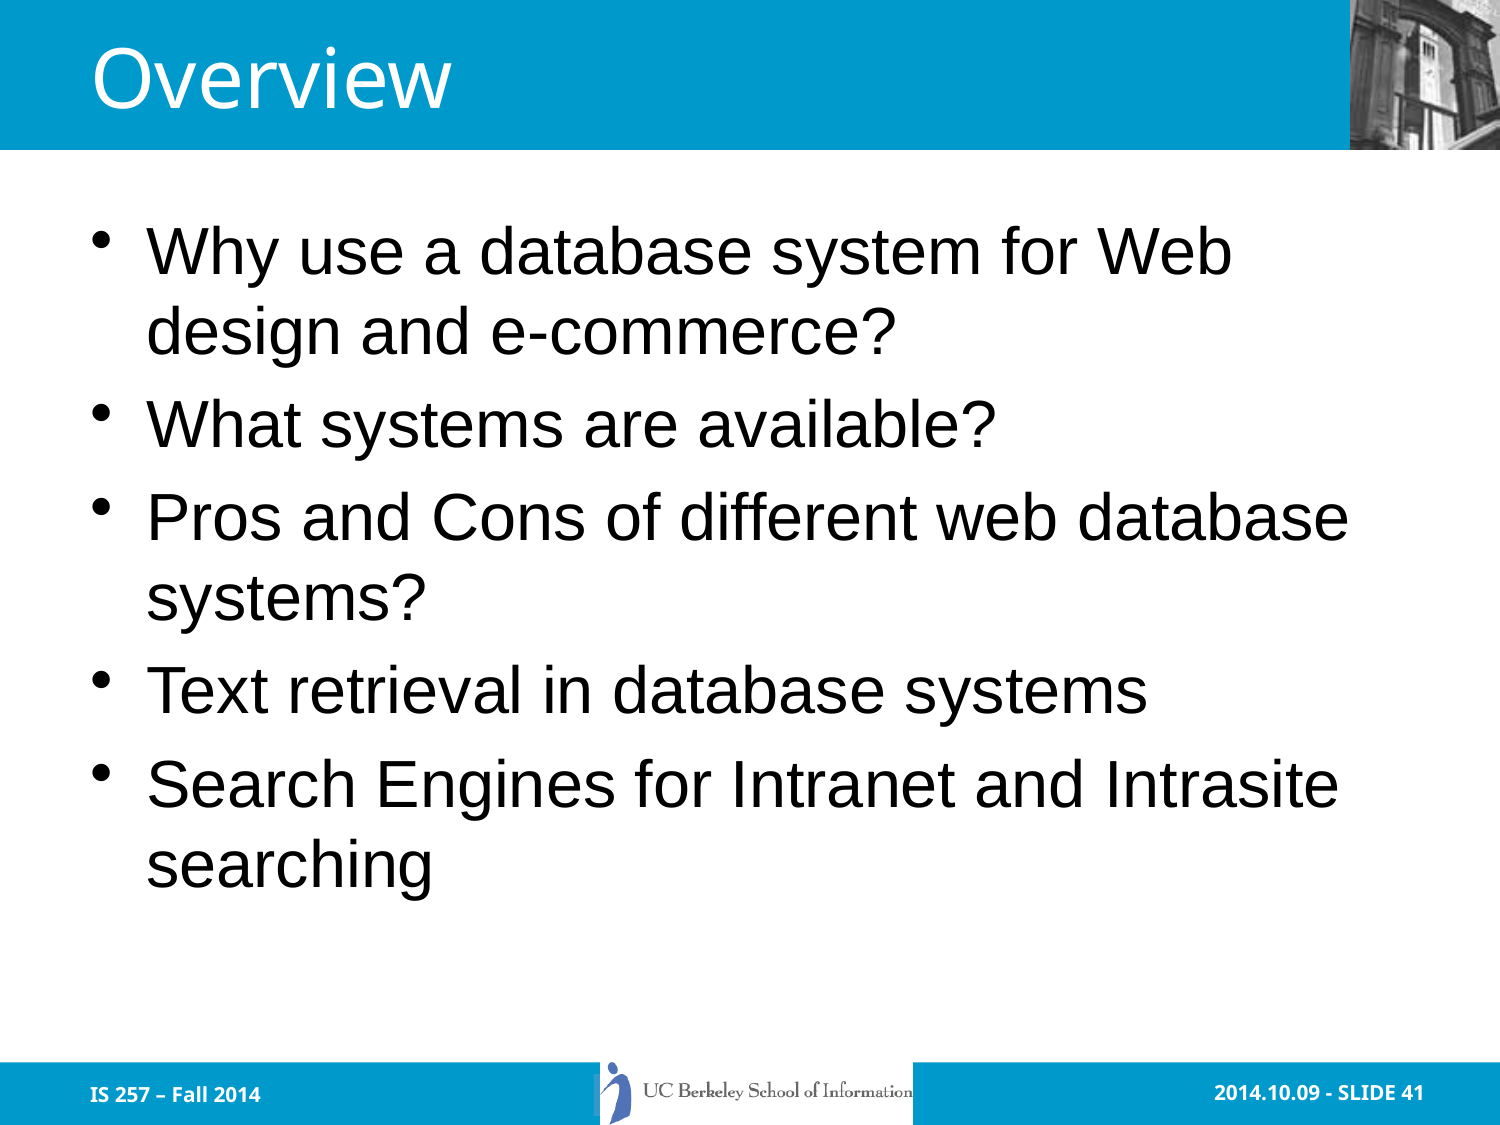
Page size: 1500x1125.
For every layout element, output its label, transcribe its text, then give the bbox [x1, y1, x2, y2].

slide_number IS 257 – Fall 2014 [75, 1062, 388, 1125]
title Overview [75, 0, 1350, 150]
picture [594, 1062, 912, 1125]
picture [1351, 0, 1500, 150]
list Why use a database system for Web design and e-commerce? What systems are available? Pros and Cons of different web database systems? Text retrieval in database systems Search Engines for Intranet and Intrasite searching [75, 200, 1425, 1013]
